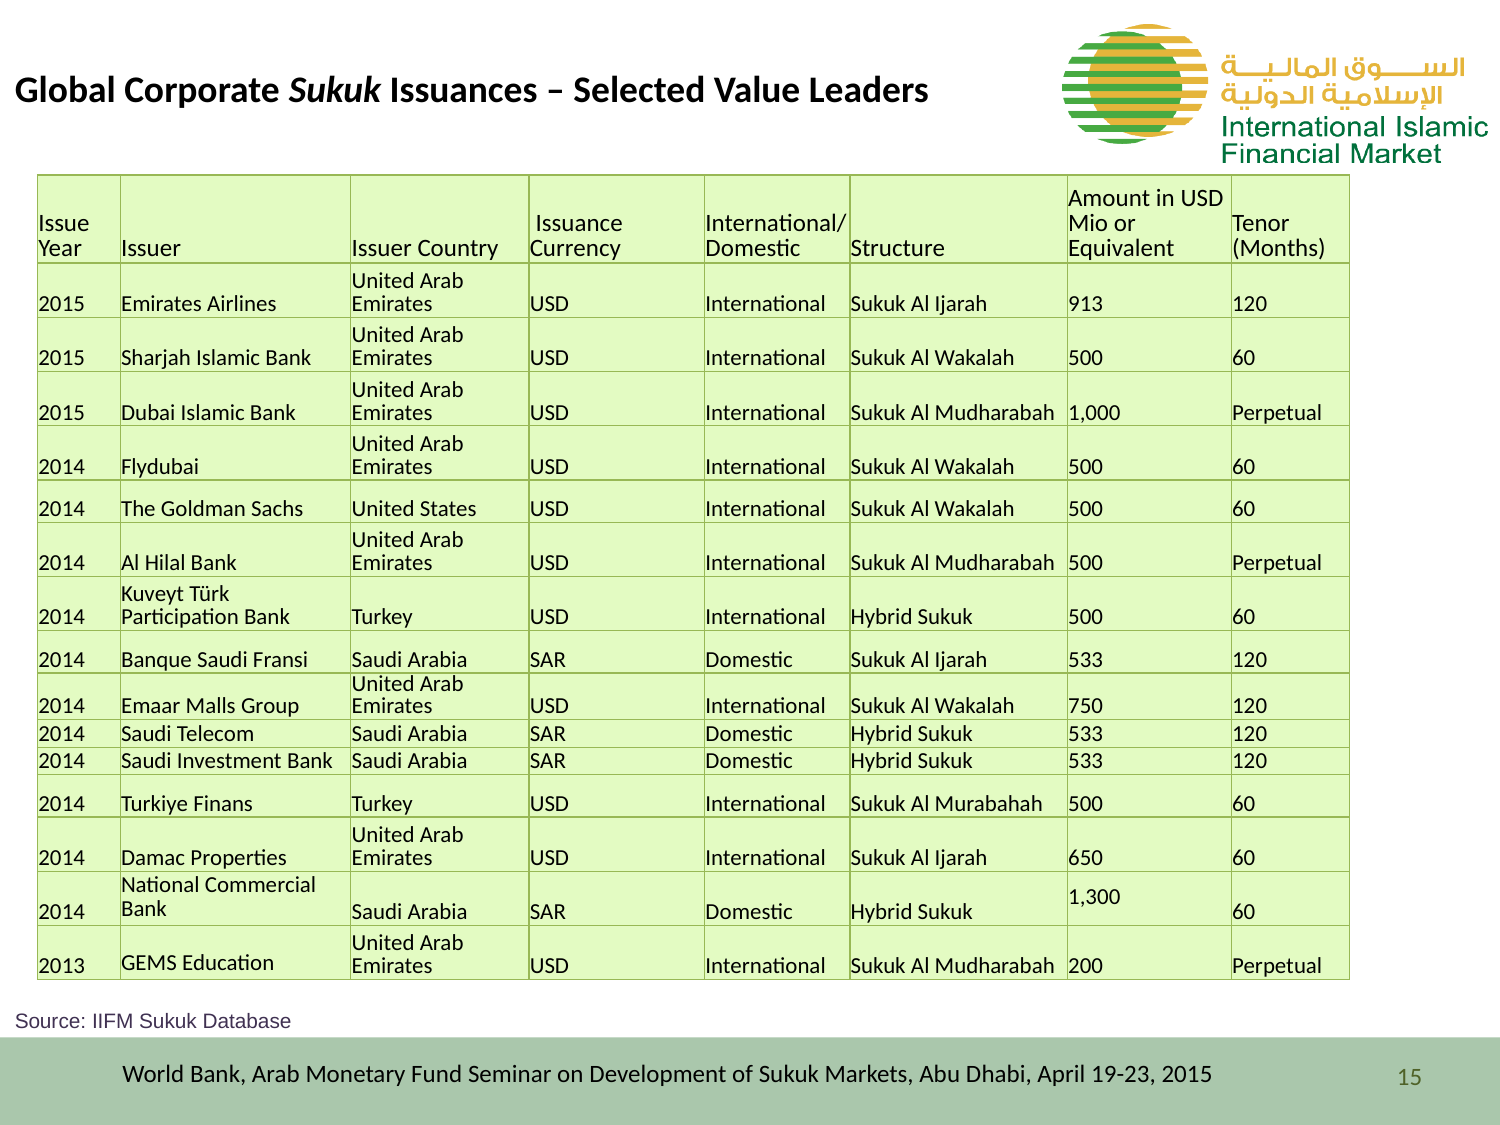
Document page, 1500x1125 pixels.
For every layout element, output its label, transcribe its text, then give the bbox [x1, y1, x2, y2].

table_cell Saudi Arabia [351, 631, 528, 672]
table_cell SAR [530, 872, 704, 925]
table_cell 500 [1068, 577, 1231, 630]
table_cell 60 [1232, 318, 1349, 371]
table_cell Emirates Airlines [121, 264, 350, 317]
table_cell United Arab Emirates [351, 264, 528, 317]
table_cell United Arab Emirates [351, 523, 528, 576]
table_cell International [705, 926, 849, 979]
table_cell Domestic [705, 748, 849, 774]
table_cell USD [530, 264, 704, 317]
table_cell 2015 [38, 372, 120, 425]
table_cell International [705, 775, 849, 816]
table_cell Hybrid Sukuk [851, 748, 1067, 774]
table_cell USD [530, 577, 704, 630]
table_header Tenor (Months) [1232, 176, 1349, 262]
table_cell 2014 [38, 523, 120, 576]
text_box Source: IIFM Sukuk Database [0, 999, 525, 1040]
table_cell International [705, 318, 849, 371]
table_cell SAR [530, 748, 704, 774]
table_cell 120 [1232, 674, 1349, 719]
table_cell USD [530, 426, 704, 479]
table_cell 60 [1232, 481, 1349, 522]
table_cell Turkey [351, 775, 528, 816]
table_cell 913 [1068, 264, 1231, 317]
table_cell United States [351, 481, 528, 522]
table_cell International [705, 523, 849, 576]
table_cell 2015 [38, 318, 120, 371]
table_cell Perpetual [1232, 372, 1349, 425]
table_cell Sukuk Al Ijarah [851, 818, 1067, 871]
table_cell Saudi Arabia [351, 872, 528, 925]
table_cell National Commercial Bank [121, 872, 350, 925]
table_cell Sukuk Al Mudharabah [851, 523, 1067, 576]
slide_number 15 [1300, 1050, 1438, 1100]
table_cell Sukuk Al Mudharabah [851, 926, 1067, 979]
table_cell USD [530, 523, 704, 576]
table_cell Sukuk Al Wakalah [851, 426, 1067, 479]
table_cell Sukuk Al Wakalah [851, 481, 1067, 522]
table_cell United Arab Emirates [351, 674, 528, 719]
table_cell Al Hilal Bank [121, 523, 350, 576]
table_cell Damac Properties [121, 818, 350, 871]
table_cell International [705, 426, 849, 479]
table_cell Banque Saudi Fransi [121, 631, 350, 672]
table_cell International [705, 674, 849, 719]
table_cell 2014 [38, 872, 120, 925]
table_cell United Arab Emirates [351, 426, 528, 479]
table_cell 1,300 [1068, 872, 1231, 925]
table_cell Sharjah Islamic Bank [121, 318, 350, 371]
table_cell 2014 [38, 818, 120, 871]
table_cell Emaar Malls Group [121, 674, 350, 719]
table_cell United Arab Emirates [351, 818, 528, 871]
table_cell 2015 [38, 264, 120, 317]
table_cell 2014 [38, 720, 120, 747]
table_cell Sukuk Al Wakalah [851, 318, 1067, 371]
table_cell Perpetual [1232, 523, 1349, 576]
table_cell Domestic [705, 720, 849, 747]
table_cell 120 [1232, 264, 1349, 317]
table_cell 500 [1068, 318, 1231, 371]
table_cell Hybrid Sukuk [851, 720, 1067, 747]
table_cell USD [530, 818, 704, 871]
table_cell 120 [1232, 631, 1349, 672]
table_cell Flydubai [121, 426, 350, 479]
table_cell 2014 [38, 481, 120, 522]
table_cell United Arab Emirates [351, 926, 528, 979]
table_header Structure [851, 176, 1067, 262]
table_cell USD [530, 372, 704, 425]
table_cell 2014 [38, 775, 120, 816]
table_cell International [705, 264, 849, 317]
table_cell United Arab Emirates [351, 372, 528, 425]
table_header Issue Year [38, 176, 120, 262]
table_cell 650 [1068, 818, 1231, 871]
table_cell Sukuk Al Murabahah [851, 775, 1067, 816]
table_cell Domestic [705, 872, 849, 925]
table_cell 60 [1232, 426, 1349, 479]
table_cell International [705, 481, 849, 522]
table_cell 120 [1232, 720, 1349, 747]
table_cell 60 [1232, 818, 1349, 871]
table_cell 2013 [38, 926, 120, 979]
table_cell 750 [1068, 674, 1231, 719]
text_box Global Corporate Sukuk Issuances – Selected Value Leaders [0, 0, 1050, 125]
table_header Issuer Country [351, 176, 528, 262]
table_cell International [705, 577, 849, 630]
table_cell USD [530, 481, 704, 522]
table_header International/Domestic [705, 176, 849, 262]
table_cell 60 [1232, 577, 1349, 630]
table_cell 60 [1232, 775, 1349, 816]
table_header Amount in USD Mio or Equivalent [1068, 176, 1231, 262]
table_cell USD [530, 674, 704, 719]
table_cell 2014 [38, 674, 120, 719]
table_cell 533 [1068, 631, 1231, 672]
table_cell 500 [1068, 775, 1231, 816]
table_cell Kuveyt Türk Participation Bank [121, 577, 350, 630]
table_cell 2014 [38, 748, 120, 774]
table_cell 2014 [38, 631, 120, 672]
table_cell Saudi Arabia [351, 748, 528, 774]
table_cell Dubai Islamic Bank [121, 372, 350, 425]
table_cell 1,000 [1068, 372, 1231, 425]
table_cell Saudi Investment Bank [121, 748, 350, 774]
table_header Issuer [121, 176, 350, 262]
table_cell Sukuk Al Mudharabah [851, 372, 1067, 425]
table_cell 500 [1068, 523, 1231, 576]
table_cell 500 [1068, 426, 1231, 479]
table_cell 2014 [38, 577, 120, 630]
table_cell The Goldman Sachs [121, 481, 350, 522]
table_cell USD [530, 318, 704, 371]
table_cell Perpetual [1232, 926, 1349, 979]
table_cell USD [530, 775, 704, 816]
table_cell 533 [1068, 720, 1231, 747]
table_cell Saudi Arabia [351, 720, 528, 747]
table_cell Turkiye Finans [121, 775, 350, 816]
table_cell 120 [1232, 748, 1349, 774]
table_cell SAR [530, 720, 704, 747]
table_cell USD [530, 926, 704, 979]
table_cell Hybrid Sukuk [851, 872, 1067, 925]
table_cell Domestic [705, 631, 849, 672]
table_cell Turkey [351, 577, 528, 630]
table_cell Sukuk Al Ijarah [851, 264, 1067, 317]
table_cell Hybrid Sukuk [851, 577, 1067, 630]
table_cell United Arab Emirates [351, 318, 528, 371]
table_cell 60 [1232, 872, 1349, 925]
footer World Bank, Arab Monetary Fund Seminar on Development of Sukuk Markets, Abu Dhabi, April 19-23, 2015 [37, 1050, 1300, 1100]
table_cell Sukuk Al Ijarah [851, 631, 1067, 672]
table_cell International [705, 818, 849, 871]
table_header Issuance Currency [530, 176, 704, 262]
table_cell SAR [530, 631, 704, 672]
table_cell Sukuk Al Wakalah [851, 674, 1067, 719]
table_cell Saudi Telecom [121, 720, 350, 747]
table_cell International [705, 372, 849, 425]
table_cell GEMS Education [121, 926, 350, 979]
table_cell 500 [1068, 481, 1231, 522]
table_cell 2014 [38, 426, 120, 479]
table_cell 200 [1068, 926, 1231, 979]
table_cell 533 [1068, 748, 1231, 774]
picture [1062, 24, 1488, 163]
